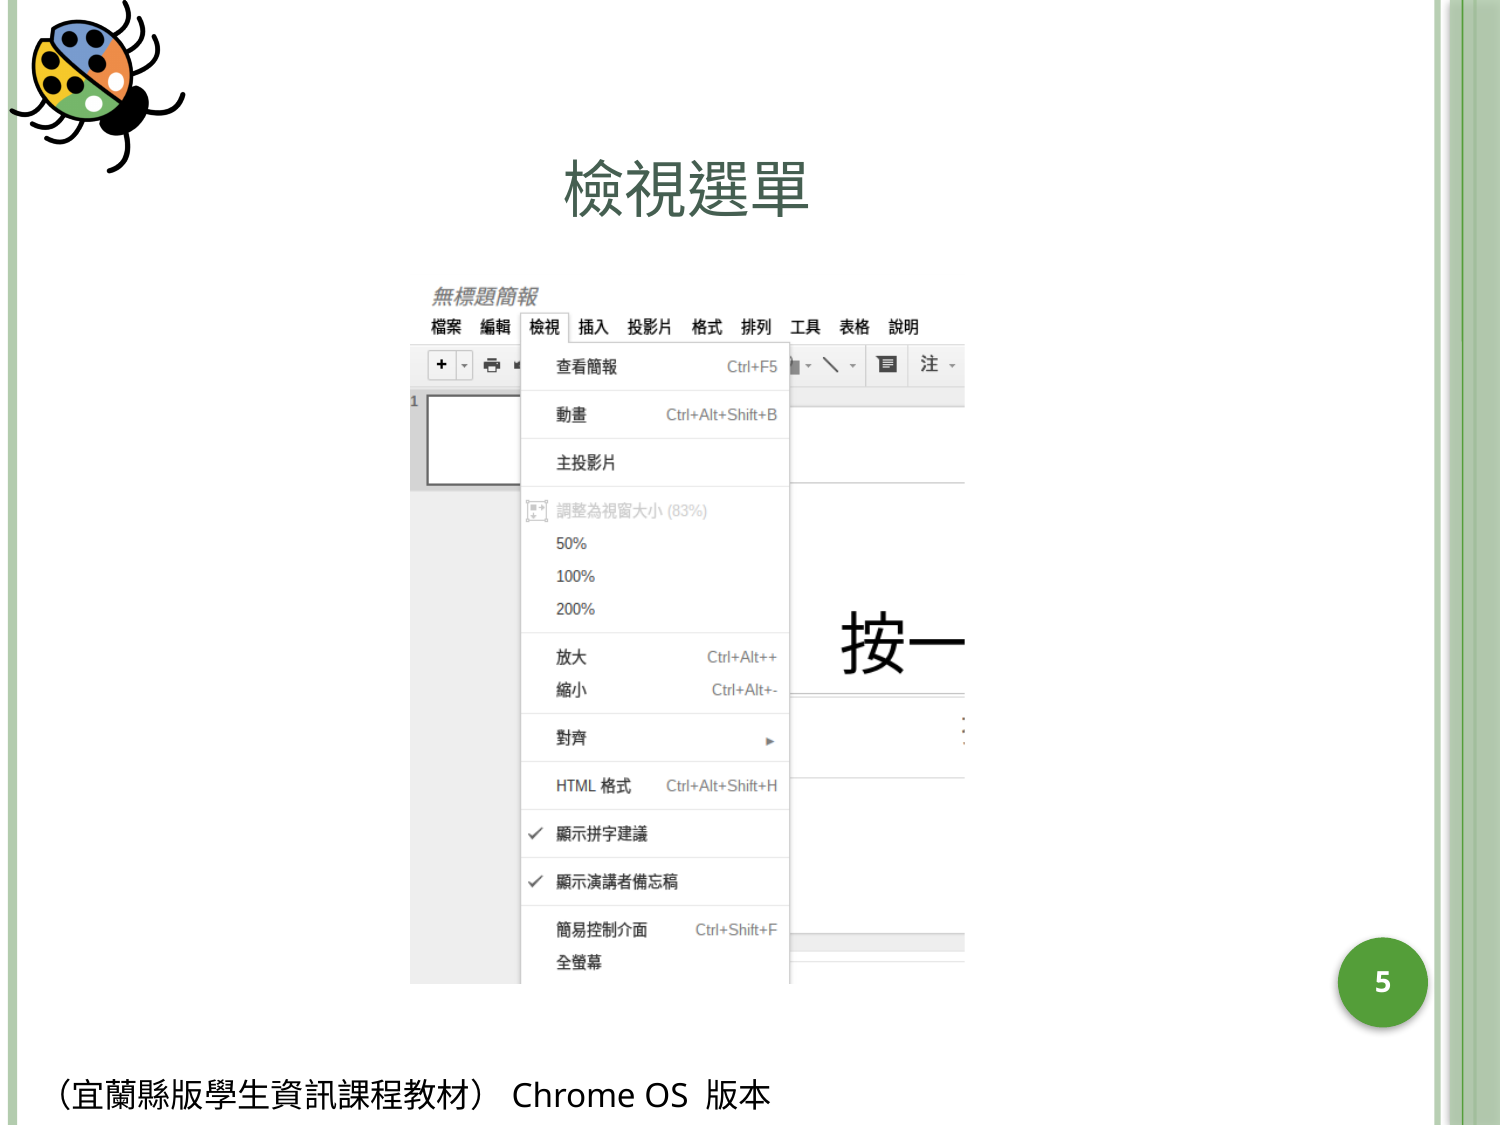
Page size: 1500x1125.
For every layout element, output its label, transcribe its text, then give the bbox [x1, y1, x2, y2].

title 檢視選單 [75, 45, 1300, 233]
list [409, 274, 966, 984]
picture [0, 0, 169, 176]
slide_number 5 [1333, 940, 1434, 1027]
